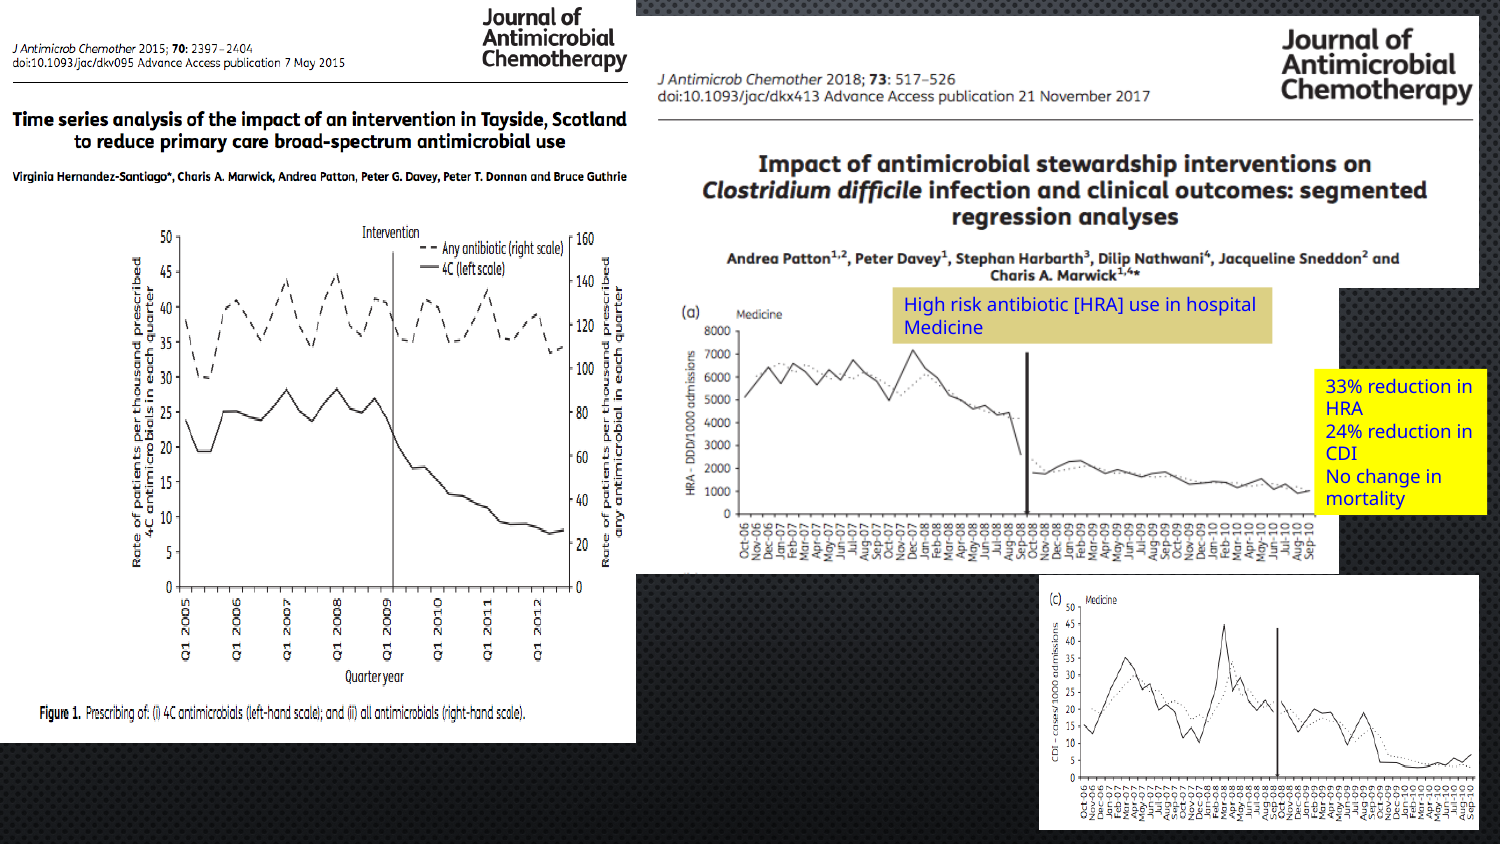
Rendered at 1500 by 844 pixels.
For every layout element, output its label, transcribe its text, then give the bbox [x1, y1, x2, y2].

text_box 33% reduction in HRA 24% reduction in CDI No change in mortality [1339, 368, 1488, 515]
picture [1039, 575, 1479, 830]
picture [0, 0, 1479, 743]
